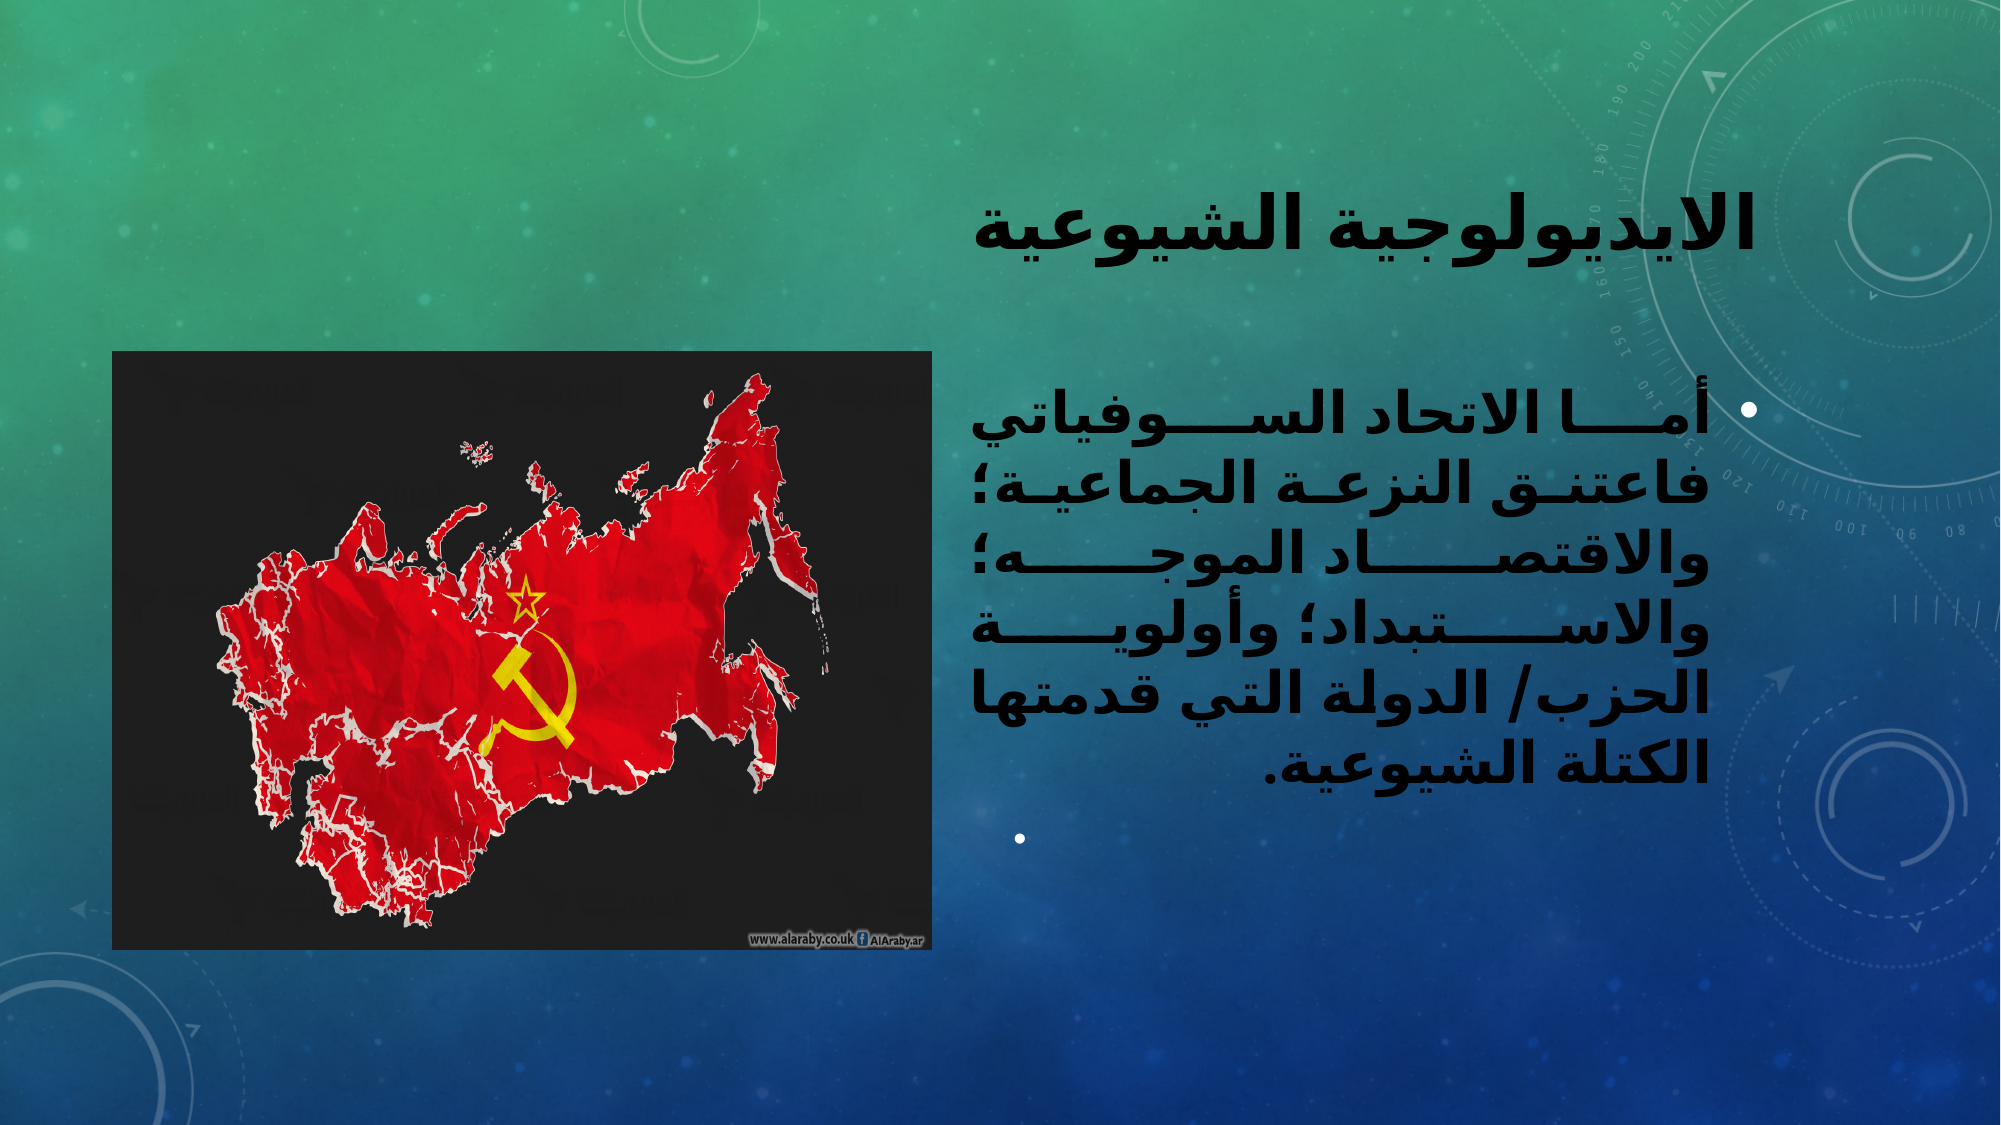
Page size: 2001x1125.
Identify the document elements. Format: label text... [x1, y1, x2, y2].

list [112, 351, 933, 951]
picture [0, 0, 2001, 1125]
title الايديولوجية الشيوعية [112, 99, 1775, 339]
list أما الاتحاد السوفياتي فاعتنق النزعة الجماعية؛ والاقتصاد الموجه؛ والاستبداد؛ وأولوية الحزب/ الدولة التي قدمتها الكتلة الشيوعية. [955, 351, 1775, 950]
